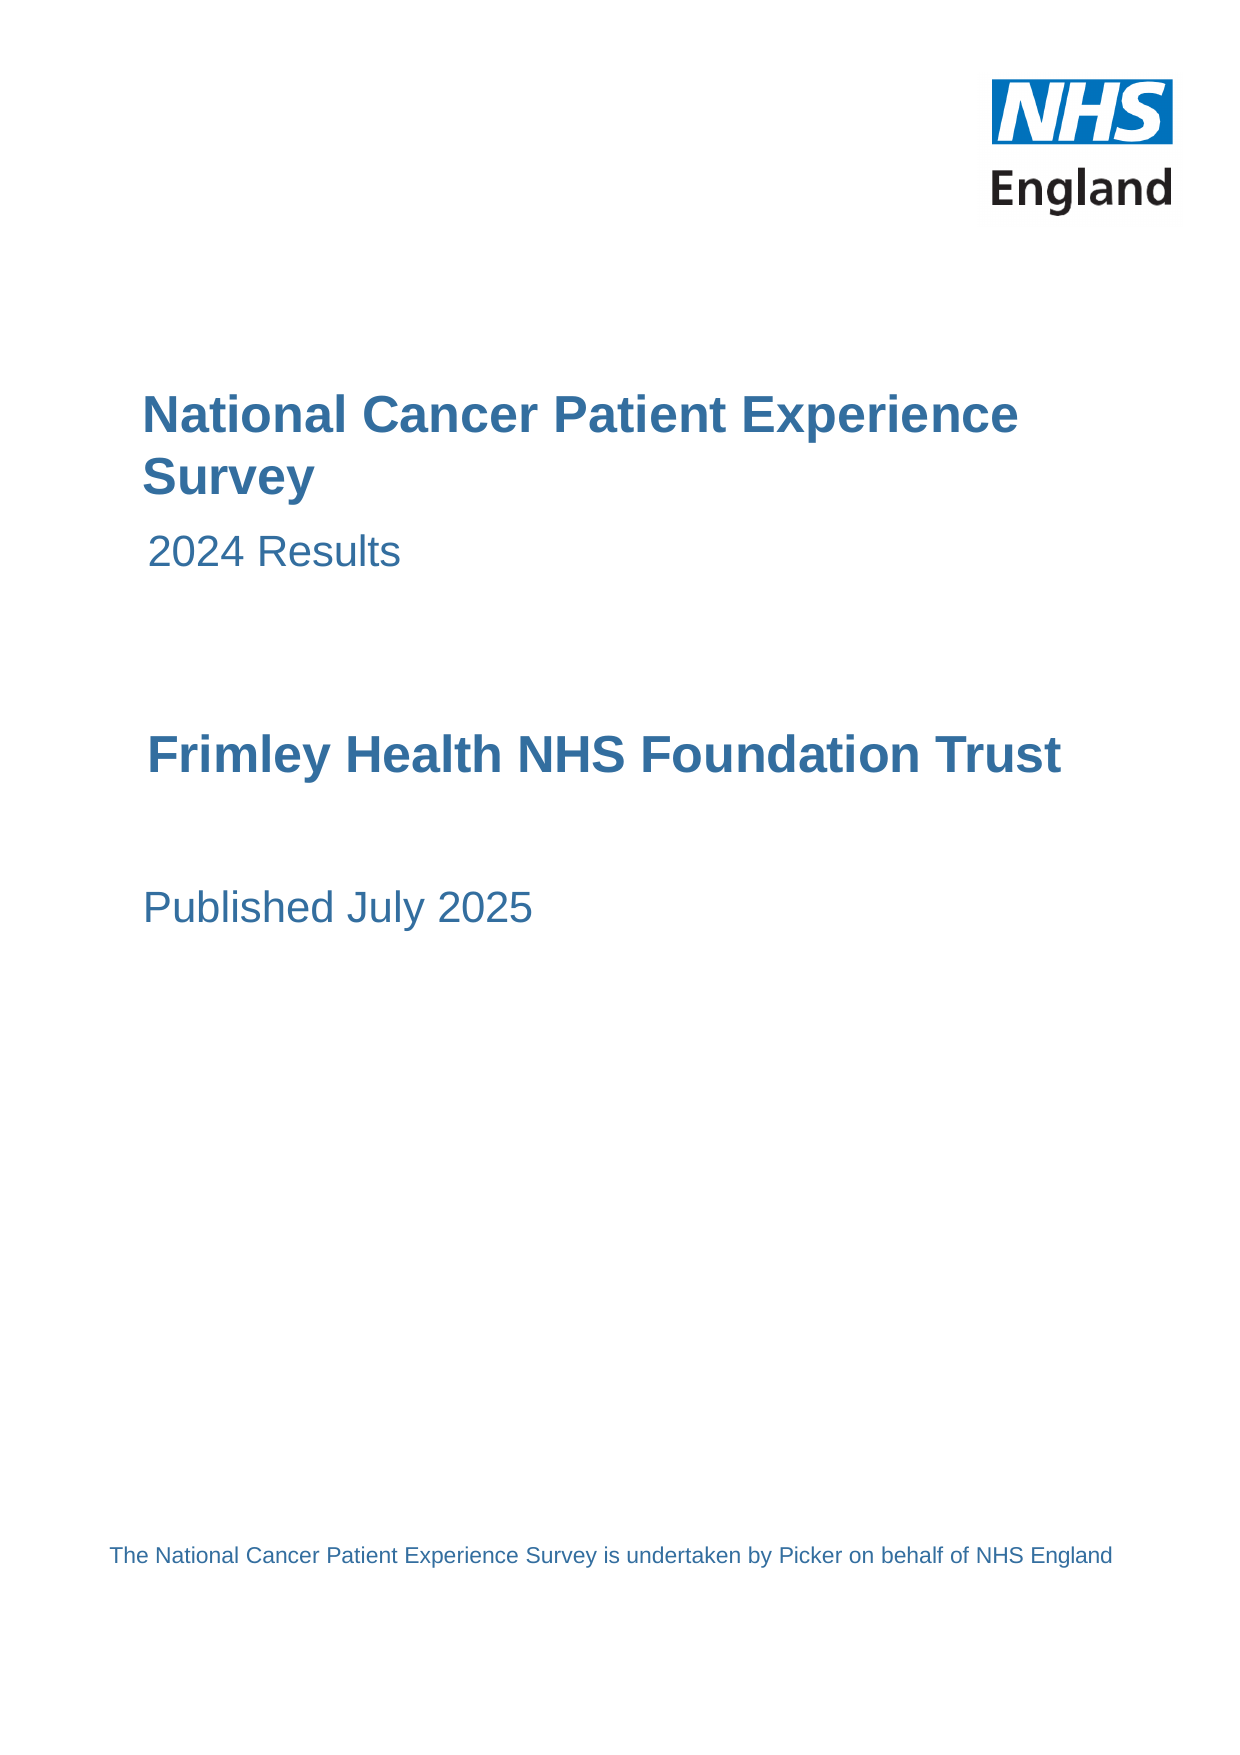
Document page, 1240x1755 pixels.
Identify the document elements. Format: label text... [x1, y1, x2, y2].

text_box 2024 Results [145, 520, 406, 575]
text_box Frimley Health NHS Foundation Trust [145, 718, 1158, 783]
text_box The National Cancer Patient Experience Survey is undertaken by Picker on behalf of NHS England [107, 1538, 1119, 1568]
title National Cancer Patient Experience Survey [140, 378, 1033, 674]
picture [977, 72, 1183, 228]
text_box Published July 2025 [140, 877, 918, 932]
